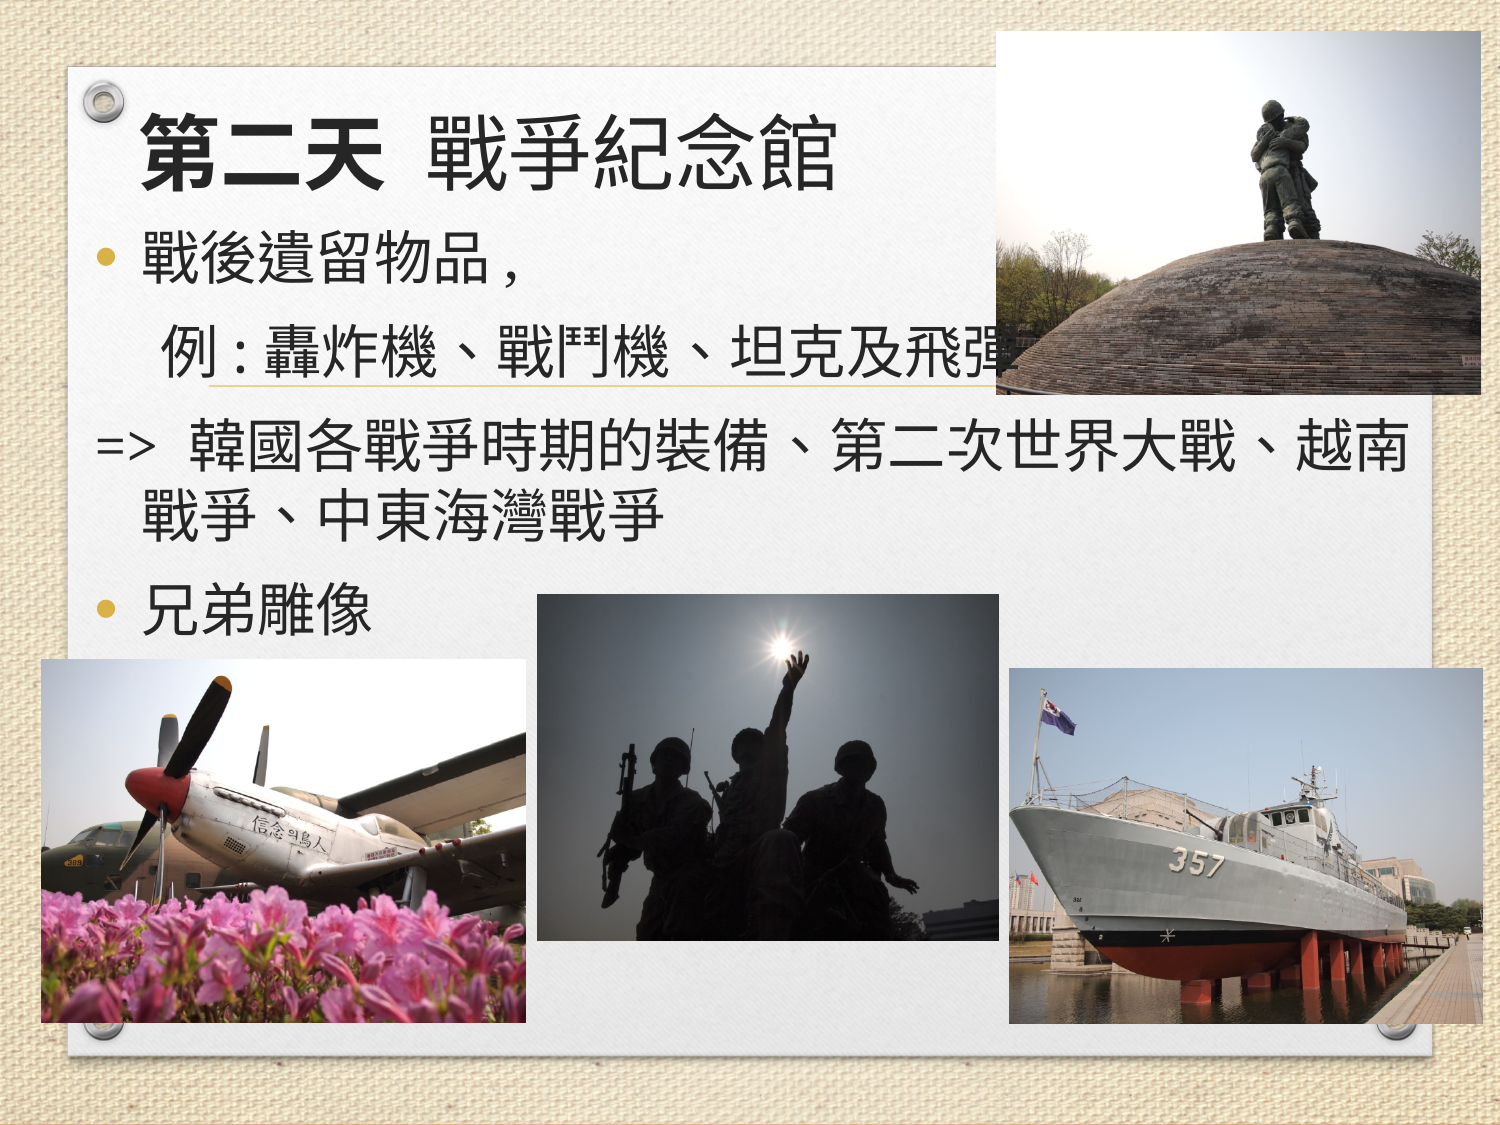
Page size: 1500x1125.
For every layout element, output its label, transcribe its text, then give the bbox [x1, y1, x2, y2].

title 第二天 戰爭紀念館 [122, 75, 987, 213]
picture [0, 0, 1500, 1125]
list 戰後遺留物品, 例:轟炸機、戰鬥機、坦克及飛彈 => 韓國各戰爭時期的裝備、第二次世界大戰、越南戰爭、中東海灣戰爭 兄弟雕像 [79, 213, 1430, 987]
